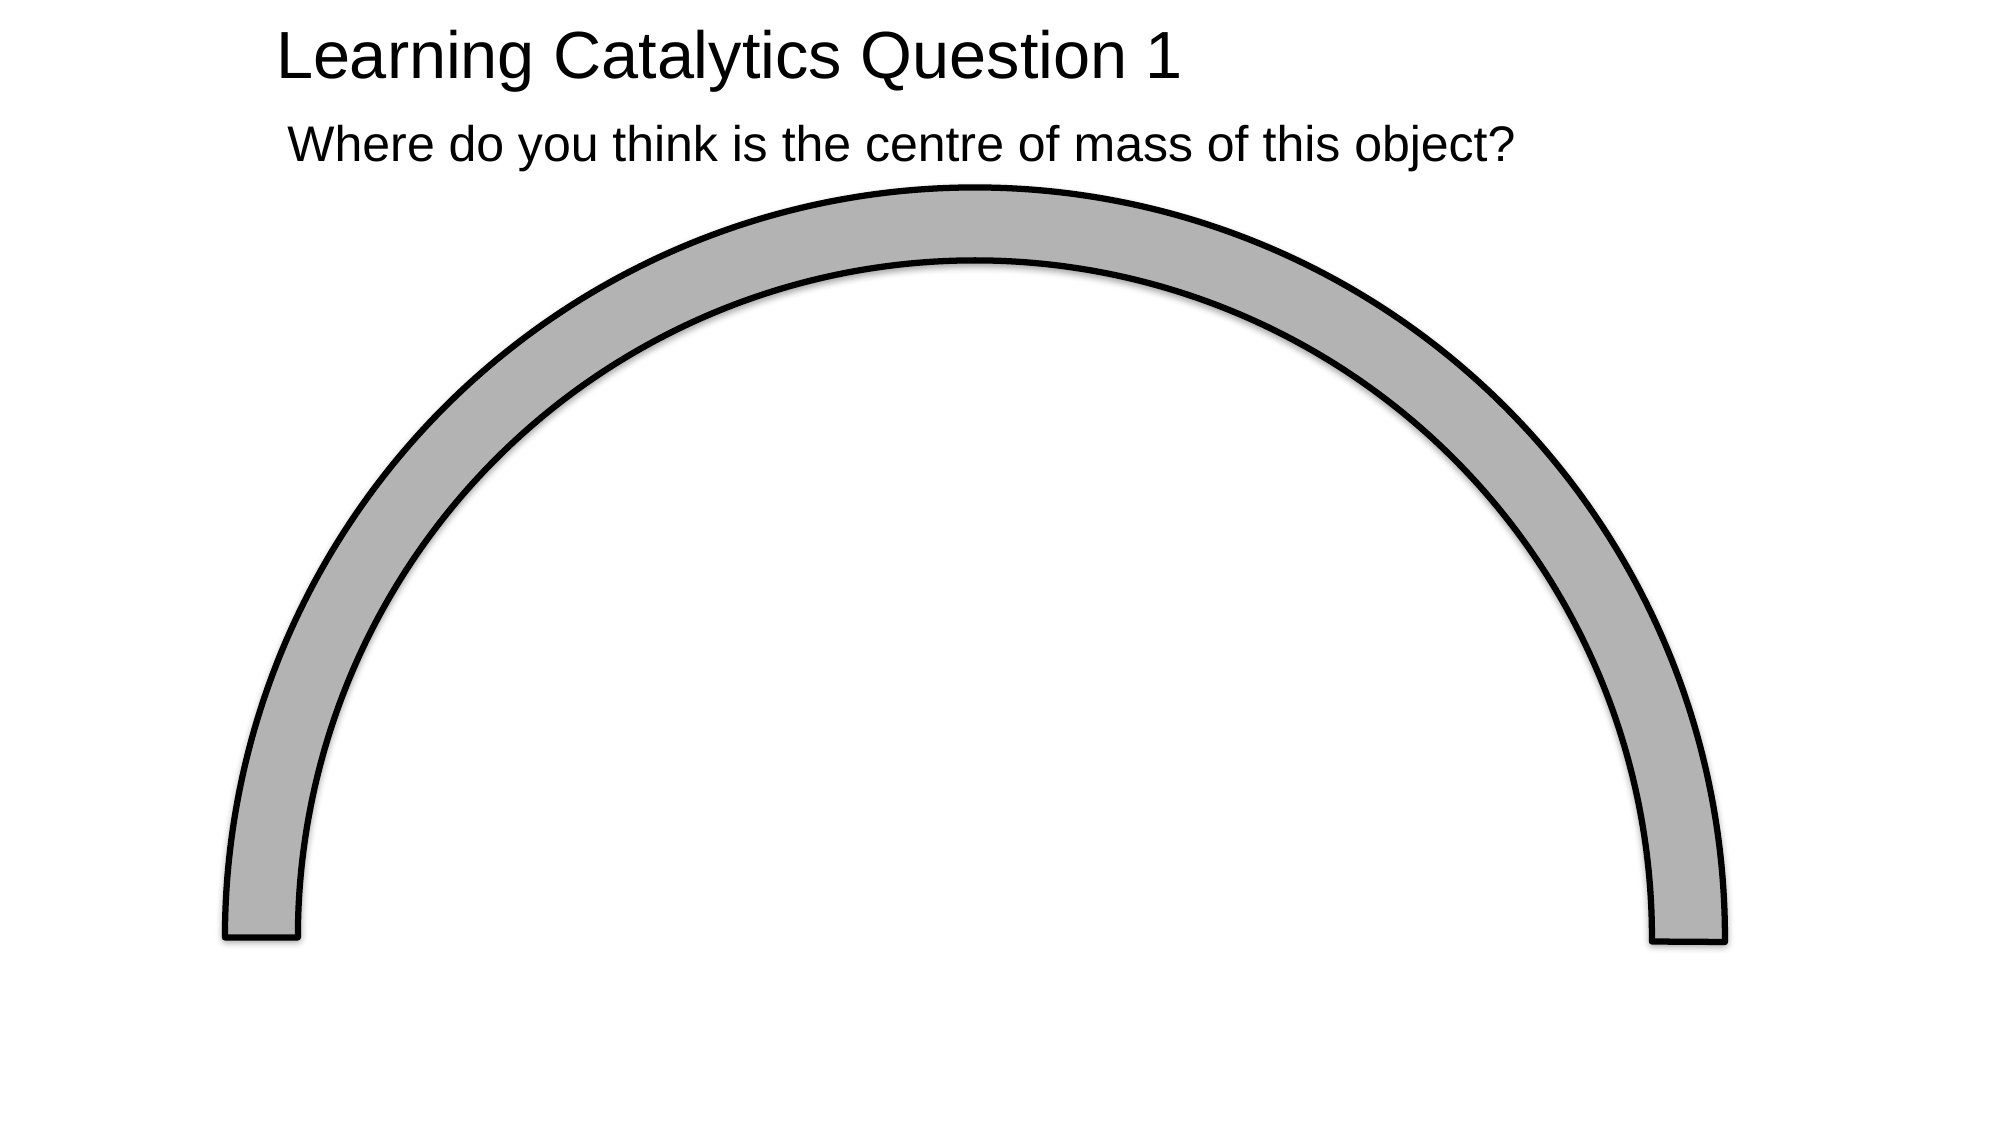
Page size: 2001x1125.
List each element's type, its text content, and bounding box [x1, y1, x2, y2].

text_box Learning Catalytics Question 1 [262, 14, 1478, 89]
text_box [224, 186, 1726, 943]
text_box Where do you think is the centre of mass of this object? [287, 111, 1563, 478]
